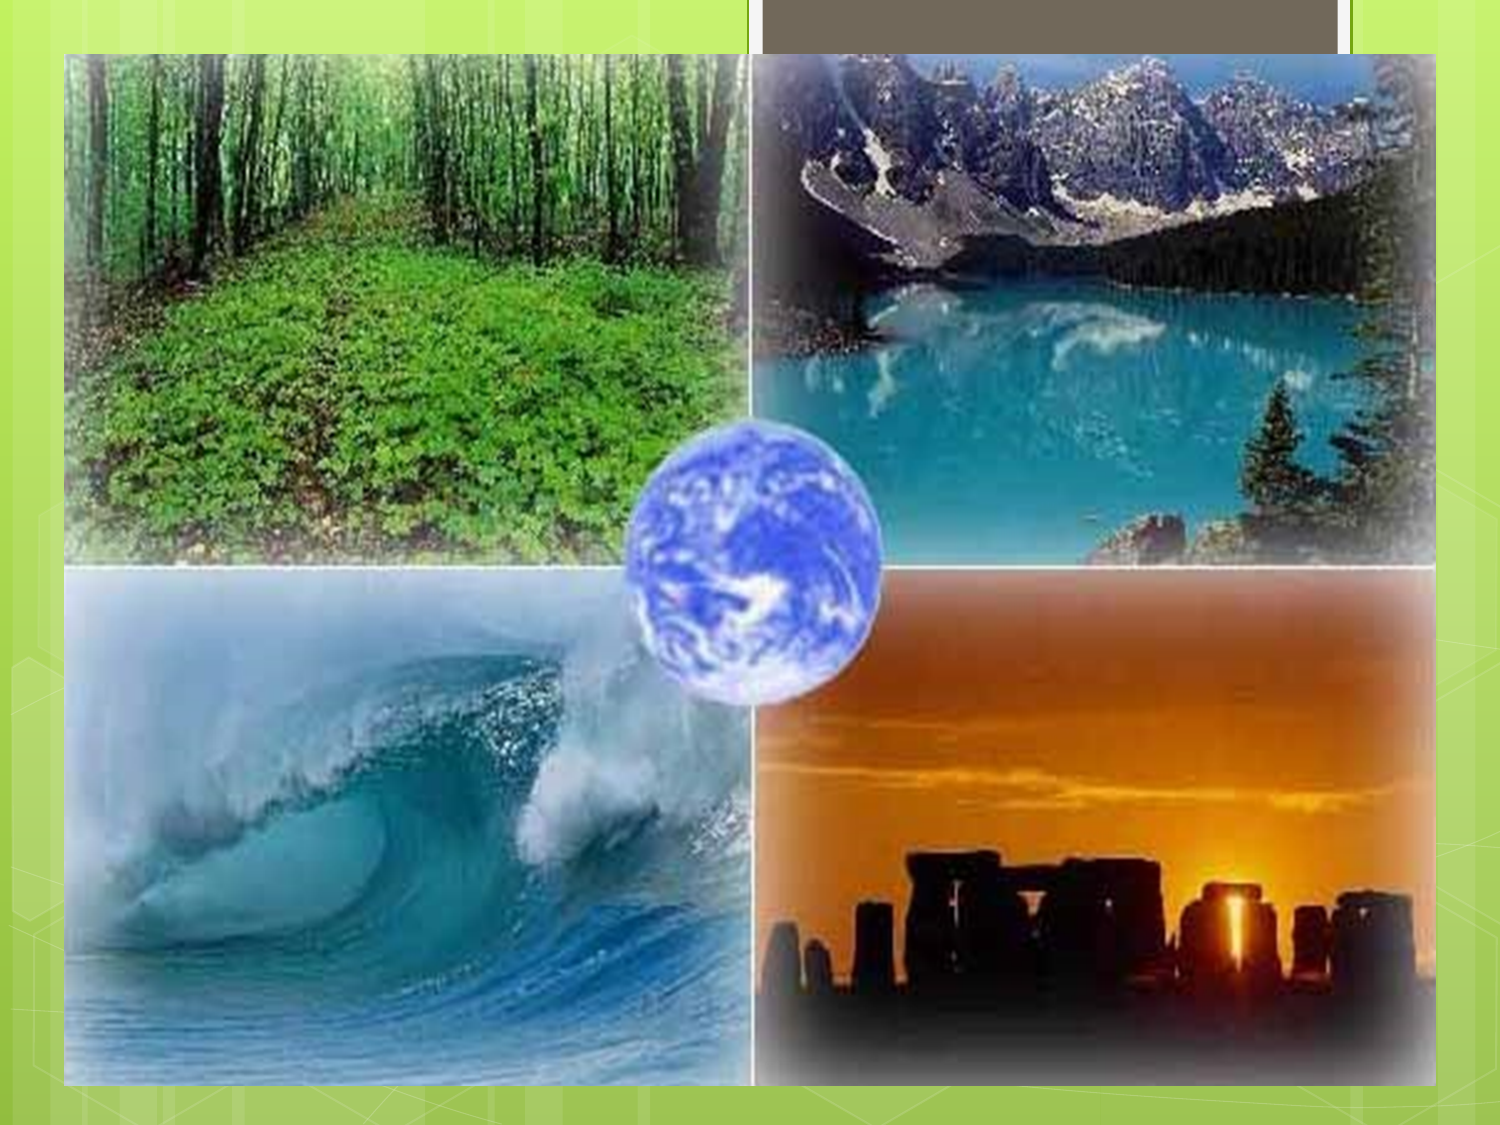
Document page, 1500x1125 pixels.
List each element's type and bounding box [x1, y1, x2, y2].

list [64, 54, 1436, 1086]
